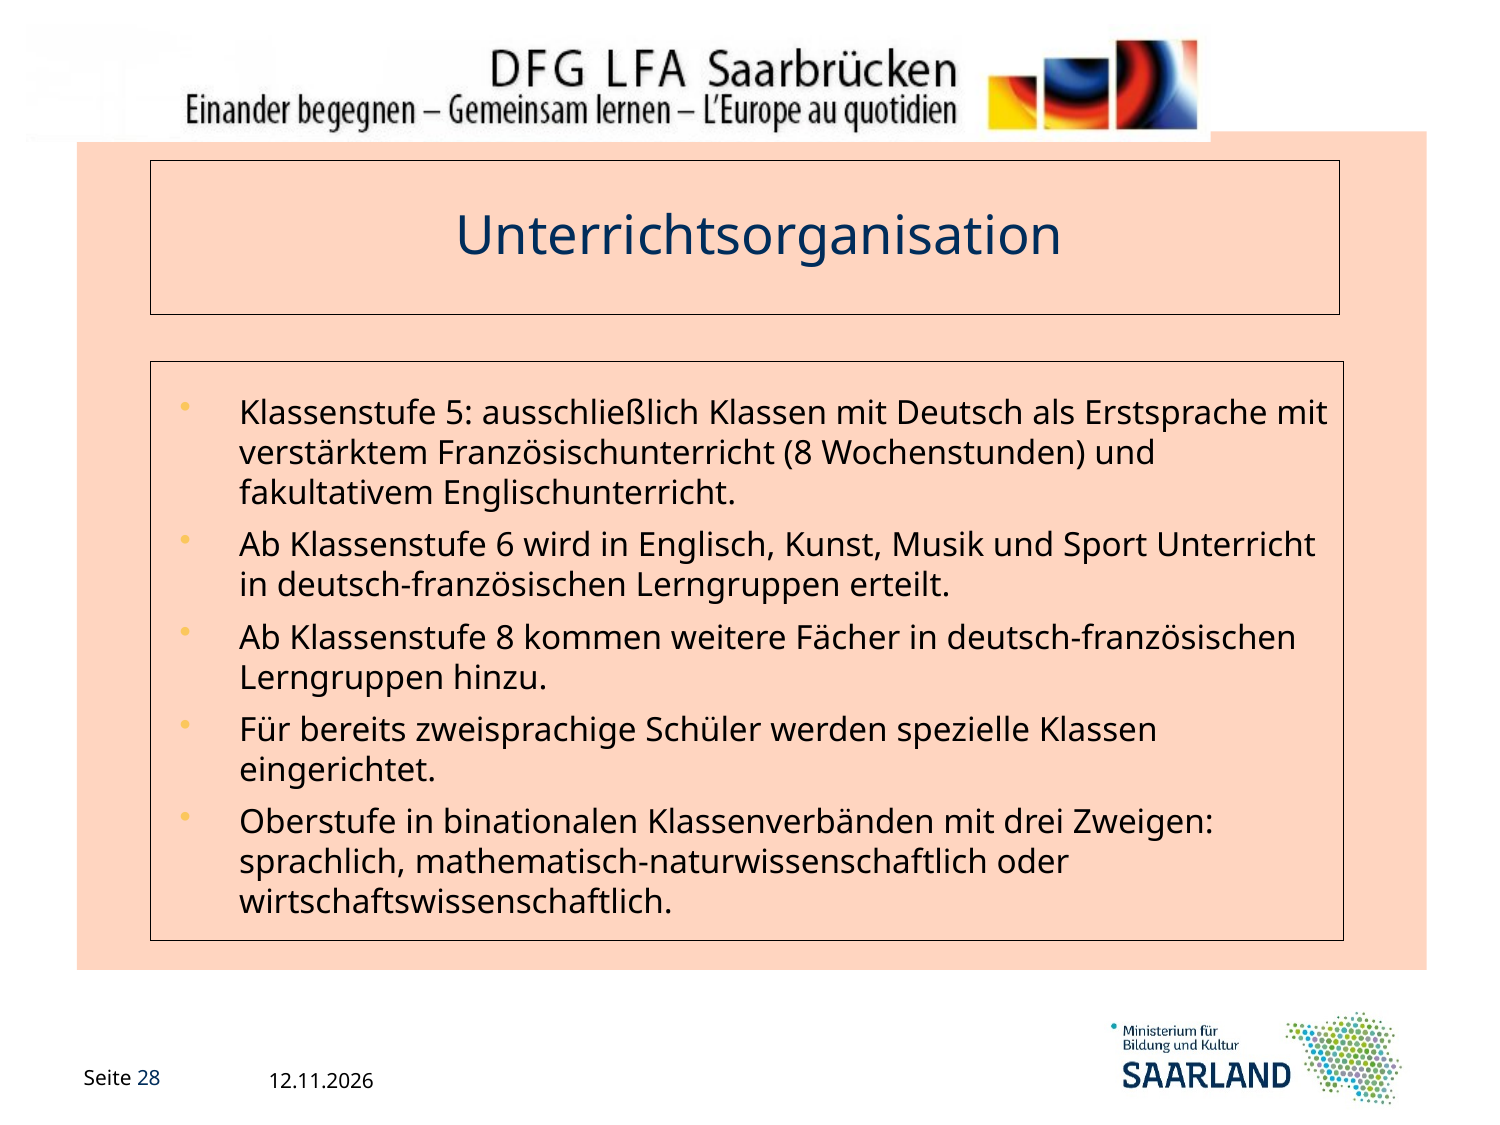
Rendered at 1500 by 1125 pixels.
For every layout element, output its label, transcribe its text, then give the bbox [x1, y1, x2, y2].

picture [1104, 999, 1414, 1125]
text_box [253, 1060, 443, 1096]
text_box [76, 131, 1427, 970]
picture [25, 23, 1211, 142]
list Klassenstufe 5: ausschließlich Klassen mit Deutsch als Erstsprache mit verstärktem Französischunterricht (8 Wochenstunden) und fakultativem Englischunterricht. Ab Klassenstufe 6 wird in Englisch, Kunst, Musik und Sport Unterricht in deutsch-französischen Lerngruppen erteilt. Ab Klassenstufe 8 kommen weitere Fächer in deutsch-französischen Lerngruppen hinzu. Für bereits zweisprachige Schüler werden spezielle Klassen eingerichtet. Oberstufe in binationalen Klassenverbänden mit drei Zweigen: sprachlich, mathematisch-naturwissenschaftlich oder wirtschaftswissenschaftlich. [150, 361, 1344, 941]
title Unterrichtsorganisation [150, 160, 1340, 315]
